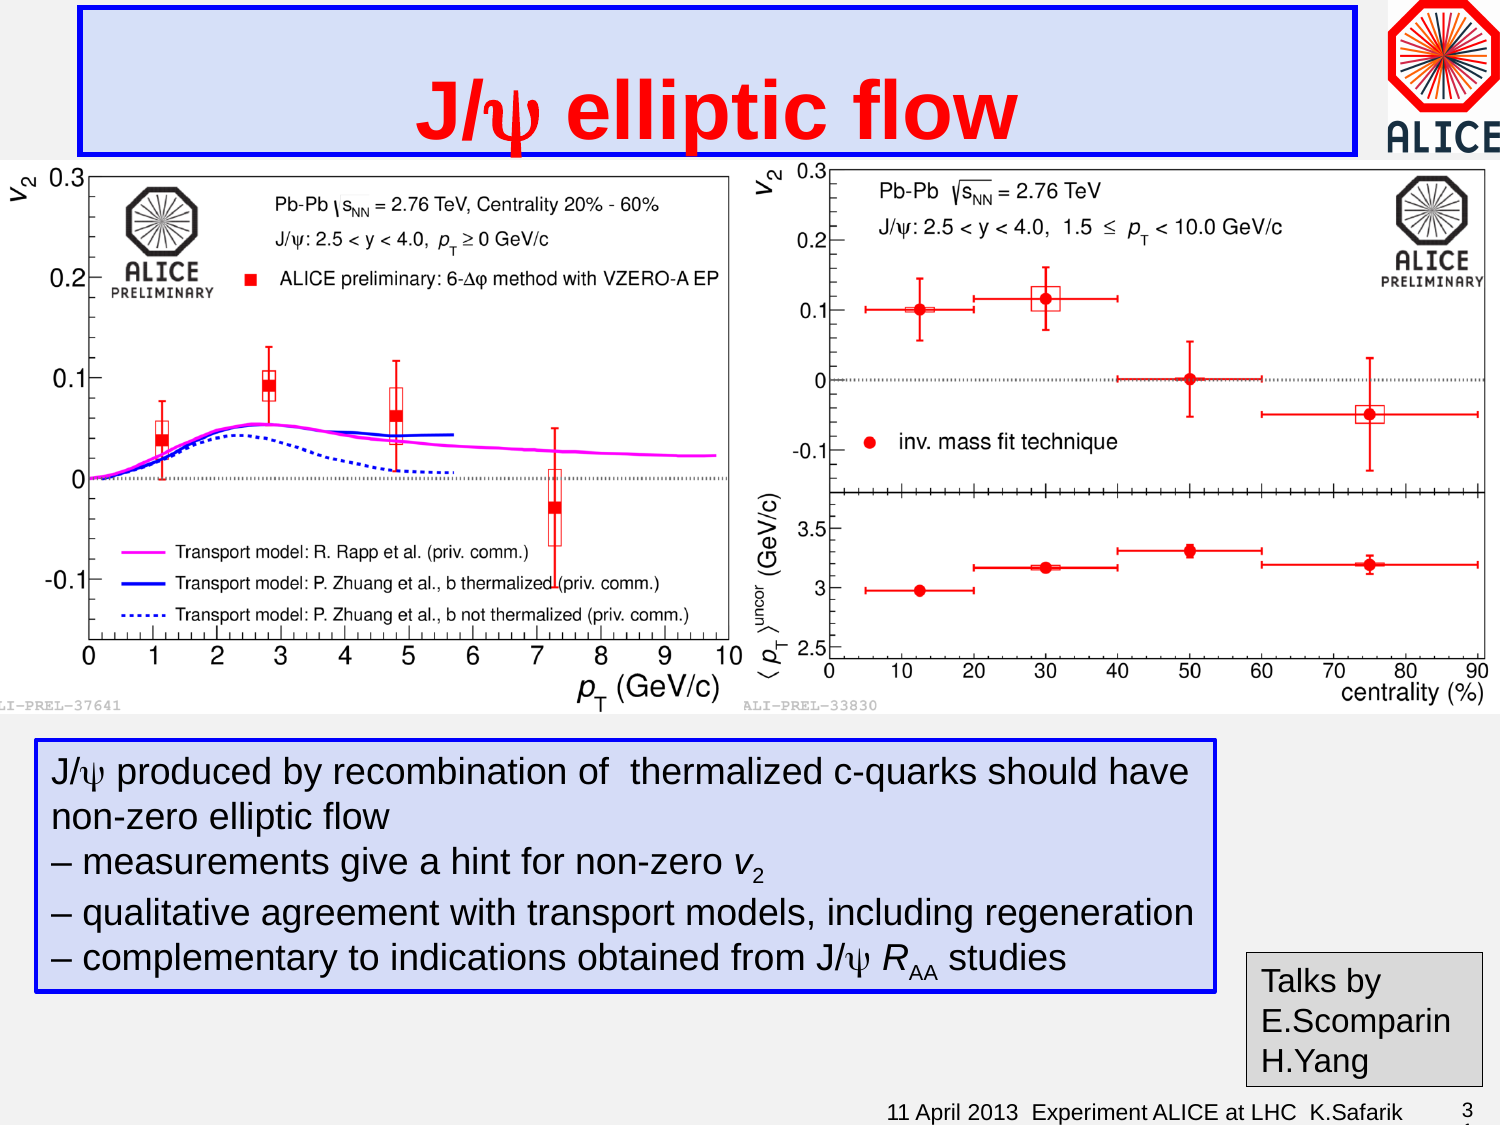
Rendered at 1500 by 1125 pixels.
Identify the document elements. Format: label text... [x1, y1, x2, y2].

picture [1387, 0, 1500, 153]
text_box Talks by E.Scomparin H.Yang [1246, 952, 1483, 1087]
slide_number 31 [1446, 1093, 1500, 1125]
picture [0, 160, 1500, 714]
title J/y elliptic flow [79, 7, 1356, 156]
text_box J/y produced by recombination of thermalized c-quarks should have non-zero elliptic flow – measurements give a hint for non-zero v2 – qualitative agreement with transport models, including regeneration – complementary to indications obtained from J/y RAA studies [36, 739, 1215, 992]
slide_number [809, 1089, 1481, 1125]
